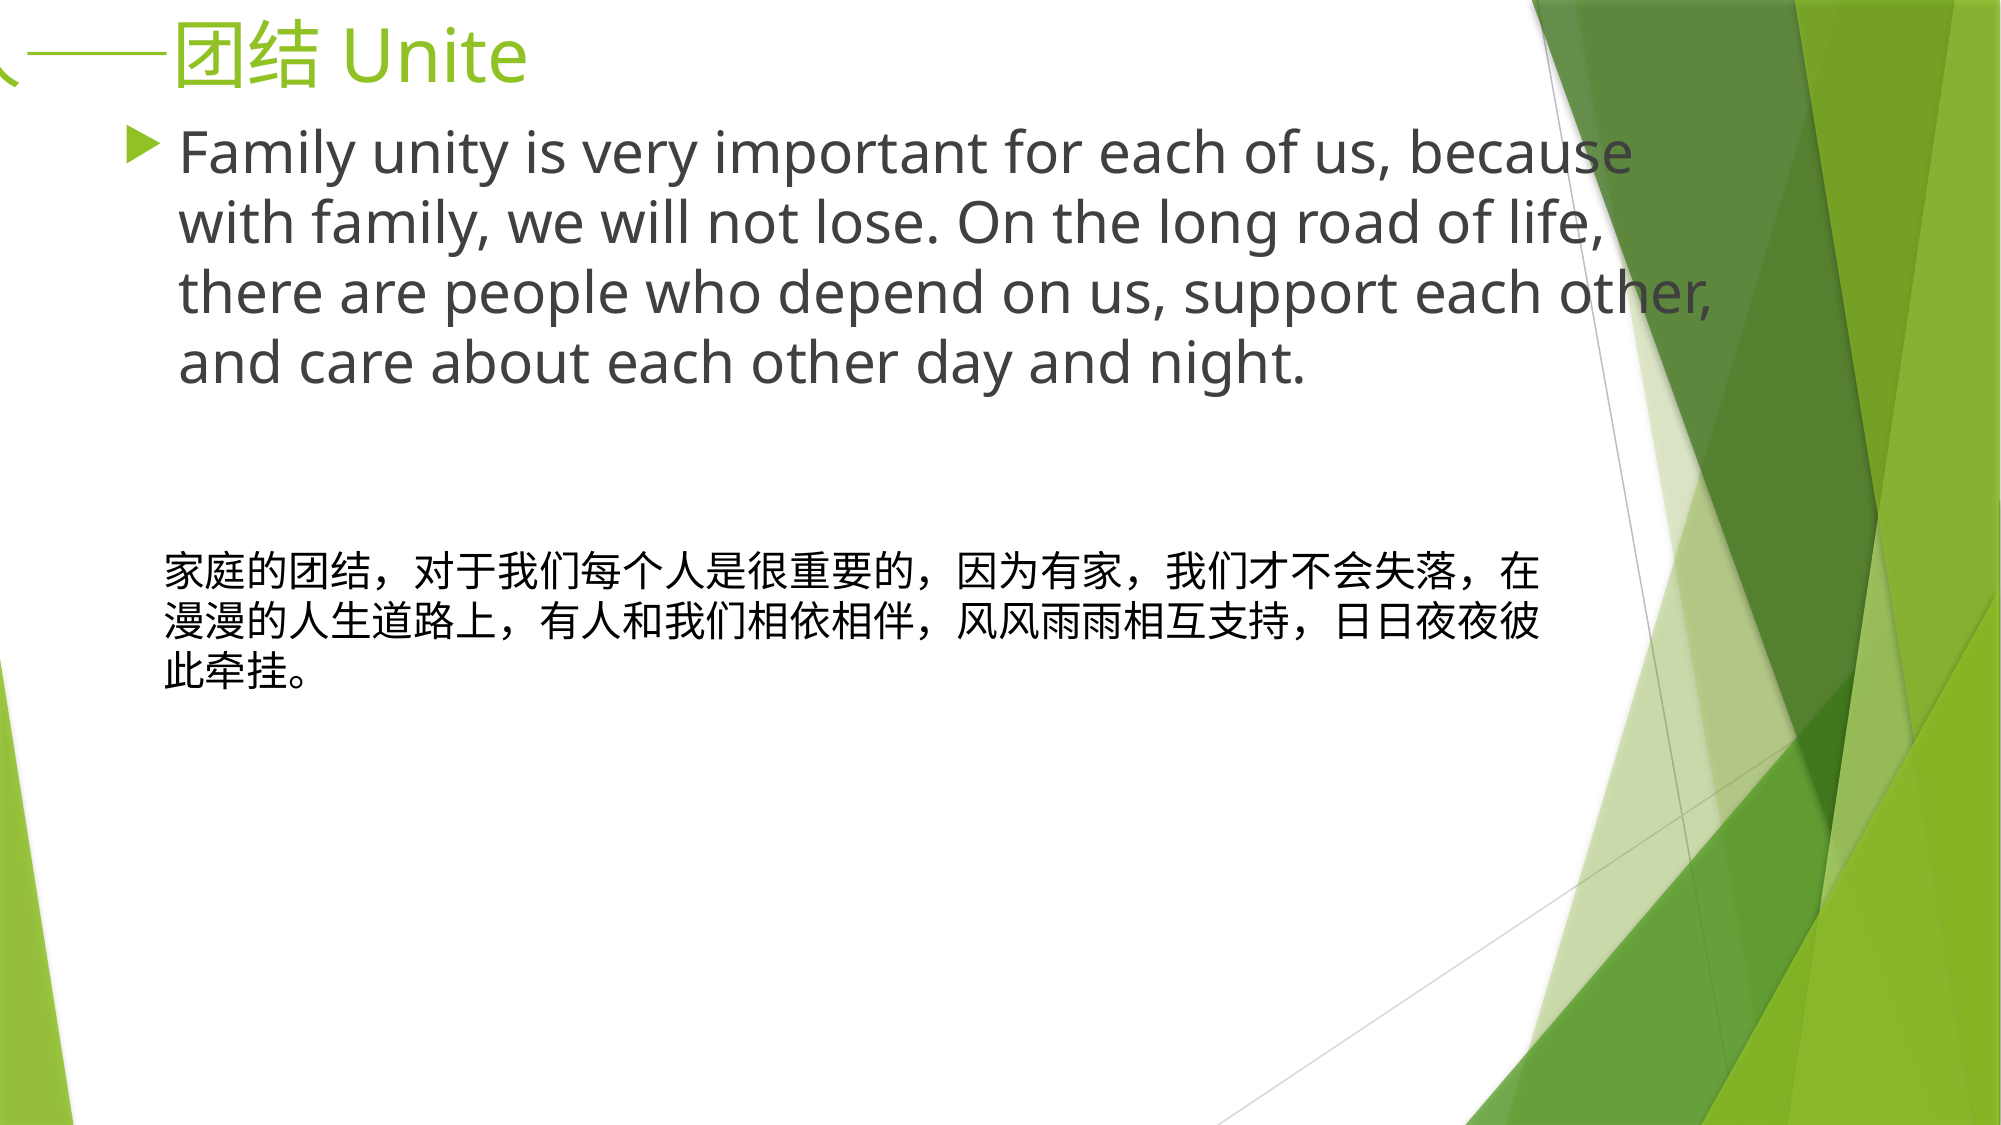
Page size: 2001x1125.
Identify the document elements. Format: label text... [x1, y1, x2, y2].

list Family unity is very important for each of us, because with family, we will not lose. On the long road of life, there are people who depend on us, support each other, and care about each other day and night. [107, 108, 1751, 621]
text_box 家庭的团结，对于我们每个人是很重要的，因为有家，我们才不会失落，在漫漫的人生道路上，有人和我们相依相伴，风风雨雨相互支持，日日夜夜彼此牵挂。 [148, 537, 1584, 703]
title 一家人——团结Unite [0, 0, 1427, 288]
